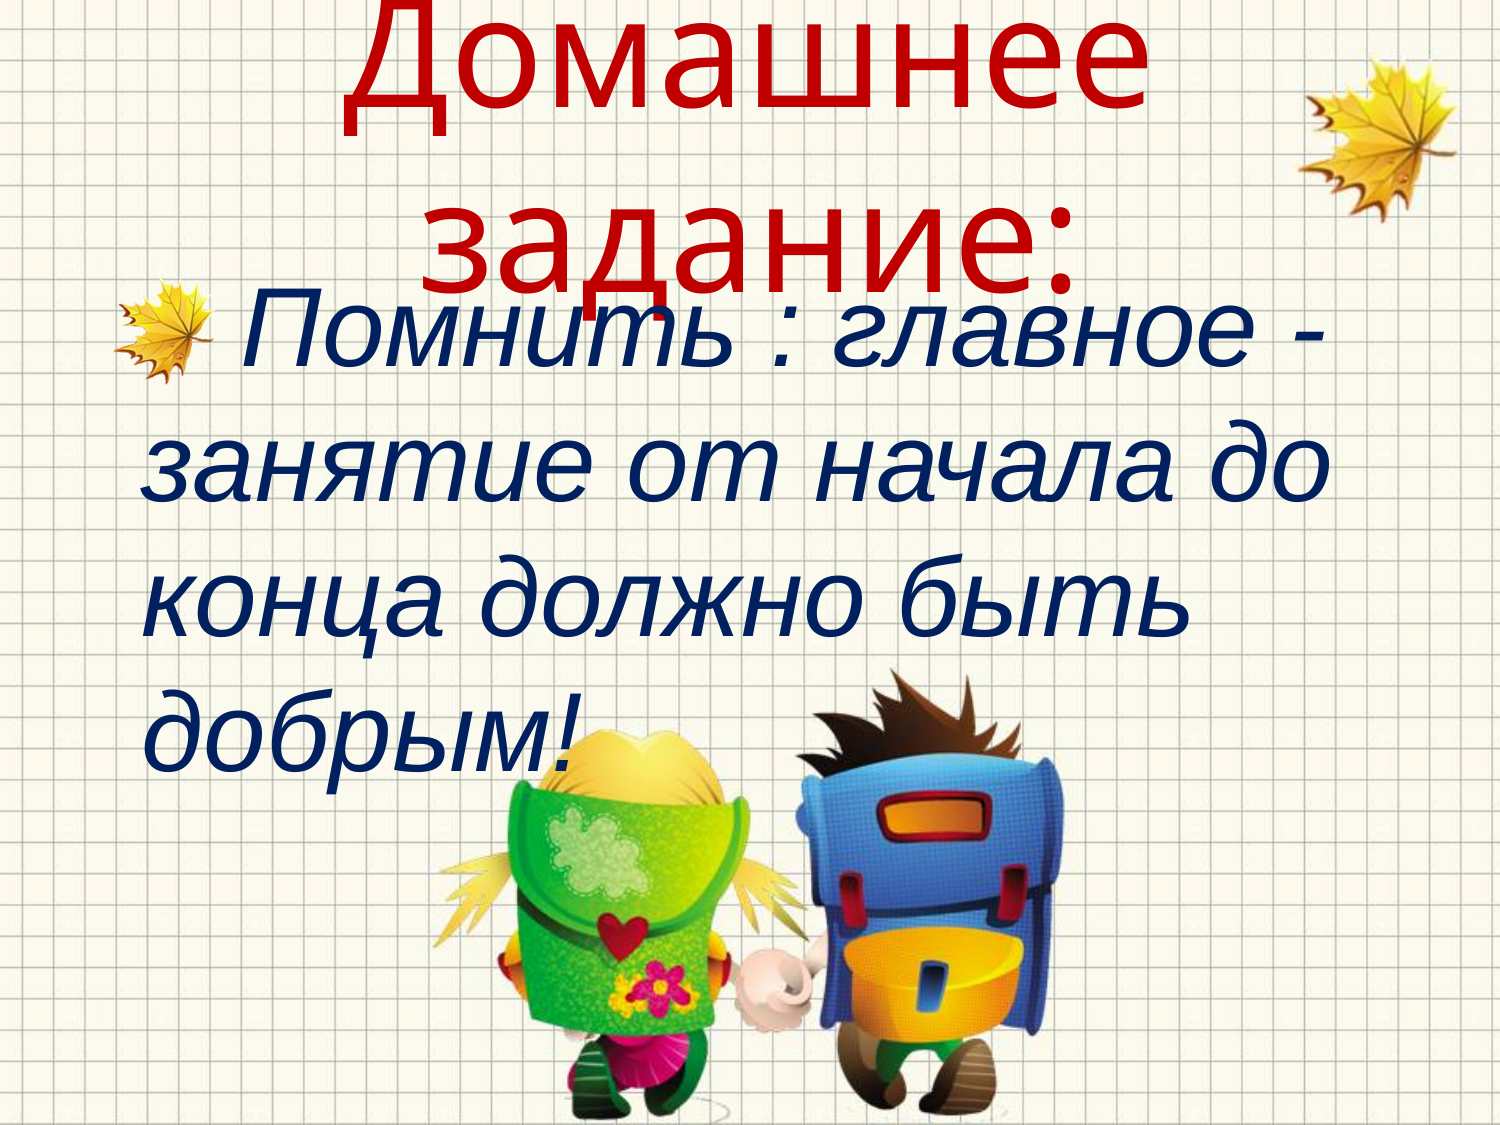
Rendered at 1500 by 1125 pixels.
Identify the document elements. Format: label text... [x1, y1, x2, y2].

picture [0, 0, 1500, 1125]
list Помнить : главное - занятие от начала до конца должно быть добрым! [70, 245, 1446, 641]
title Домашнее задание: [74, 44, 1426, 233]
